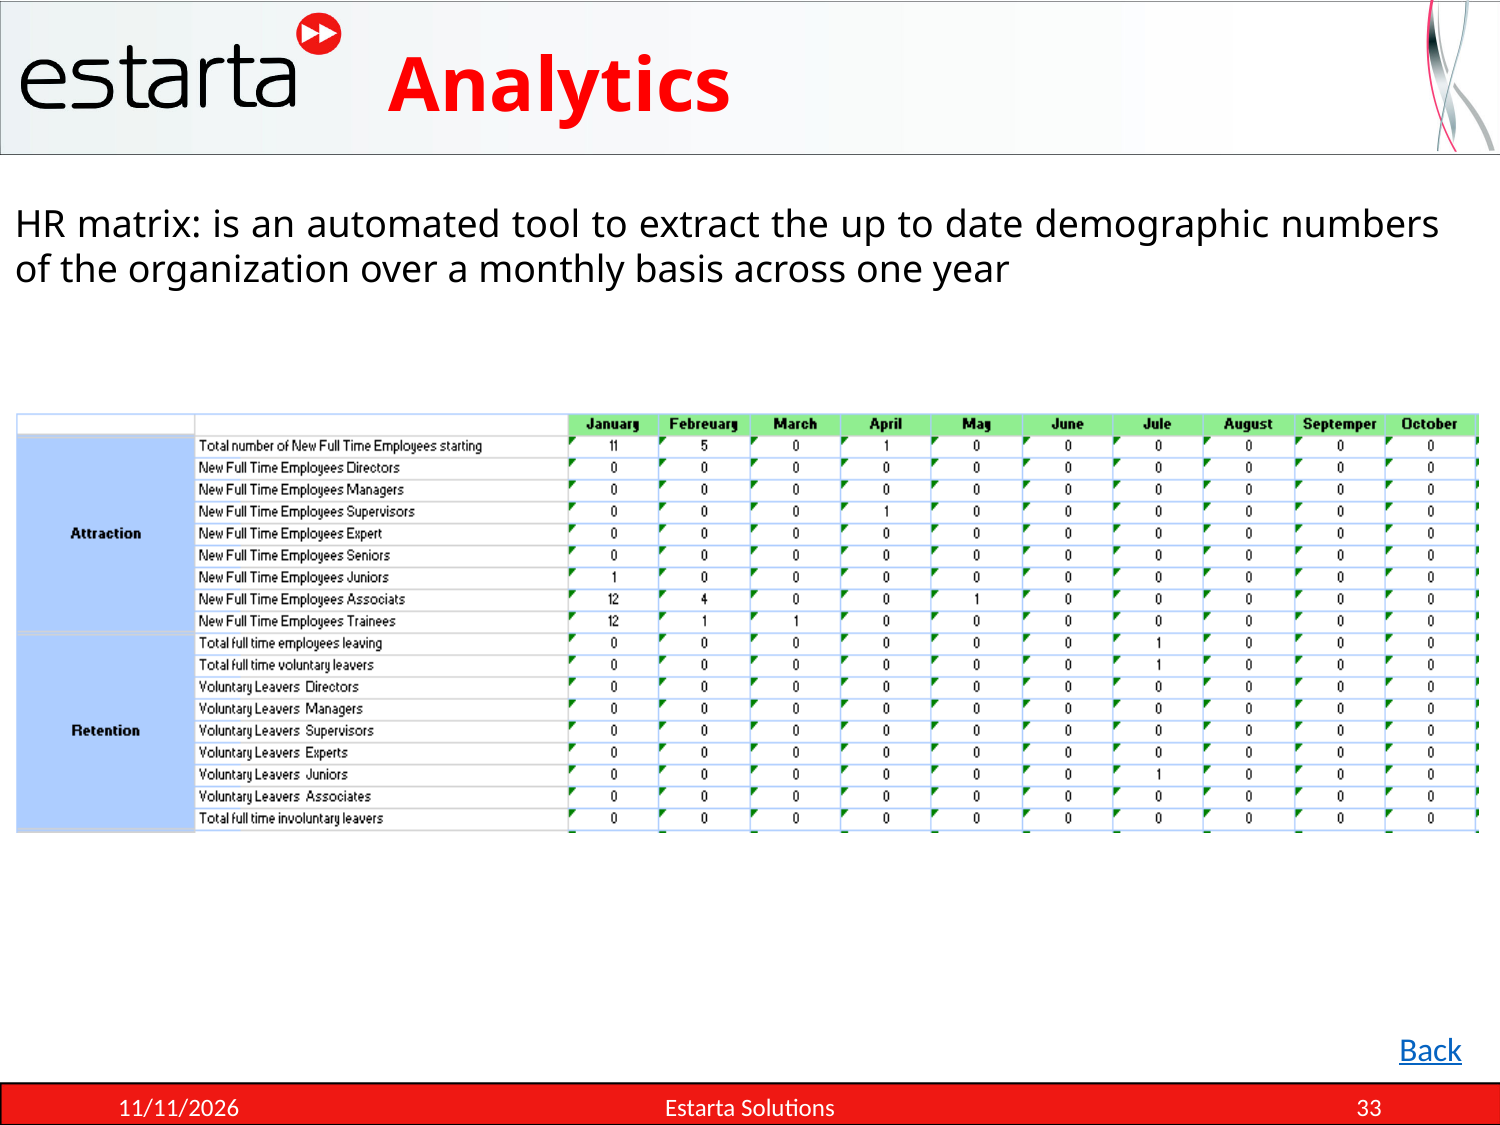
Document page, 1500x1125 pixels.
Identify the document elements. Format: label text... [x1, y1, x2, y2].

text_box Analytics [374, 39, 1416, 109]
text_box Back [1384, 1020, 1479, 1075]
picture [0, 0, 1500, 1125]
text_box HR matrix: is an automated tool to extract the up to date demographic numbers of the organization over a monthly basis across one year [0, 192, 1456, 297]
slide_number 33 [1059, 1076, 1397, 1125]
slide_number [103, 1076, 441, 1125]
footer Estarta Solutions [496, 1076, 1004, 1125]
